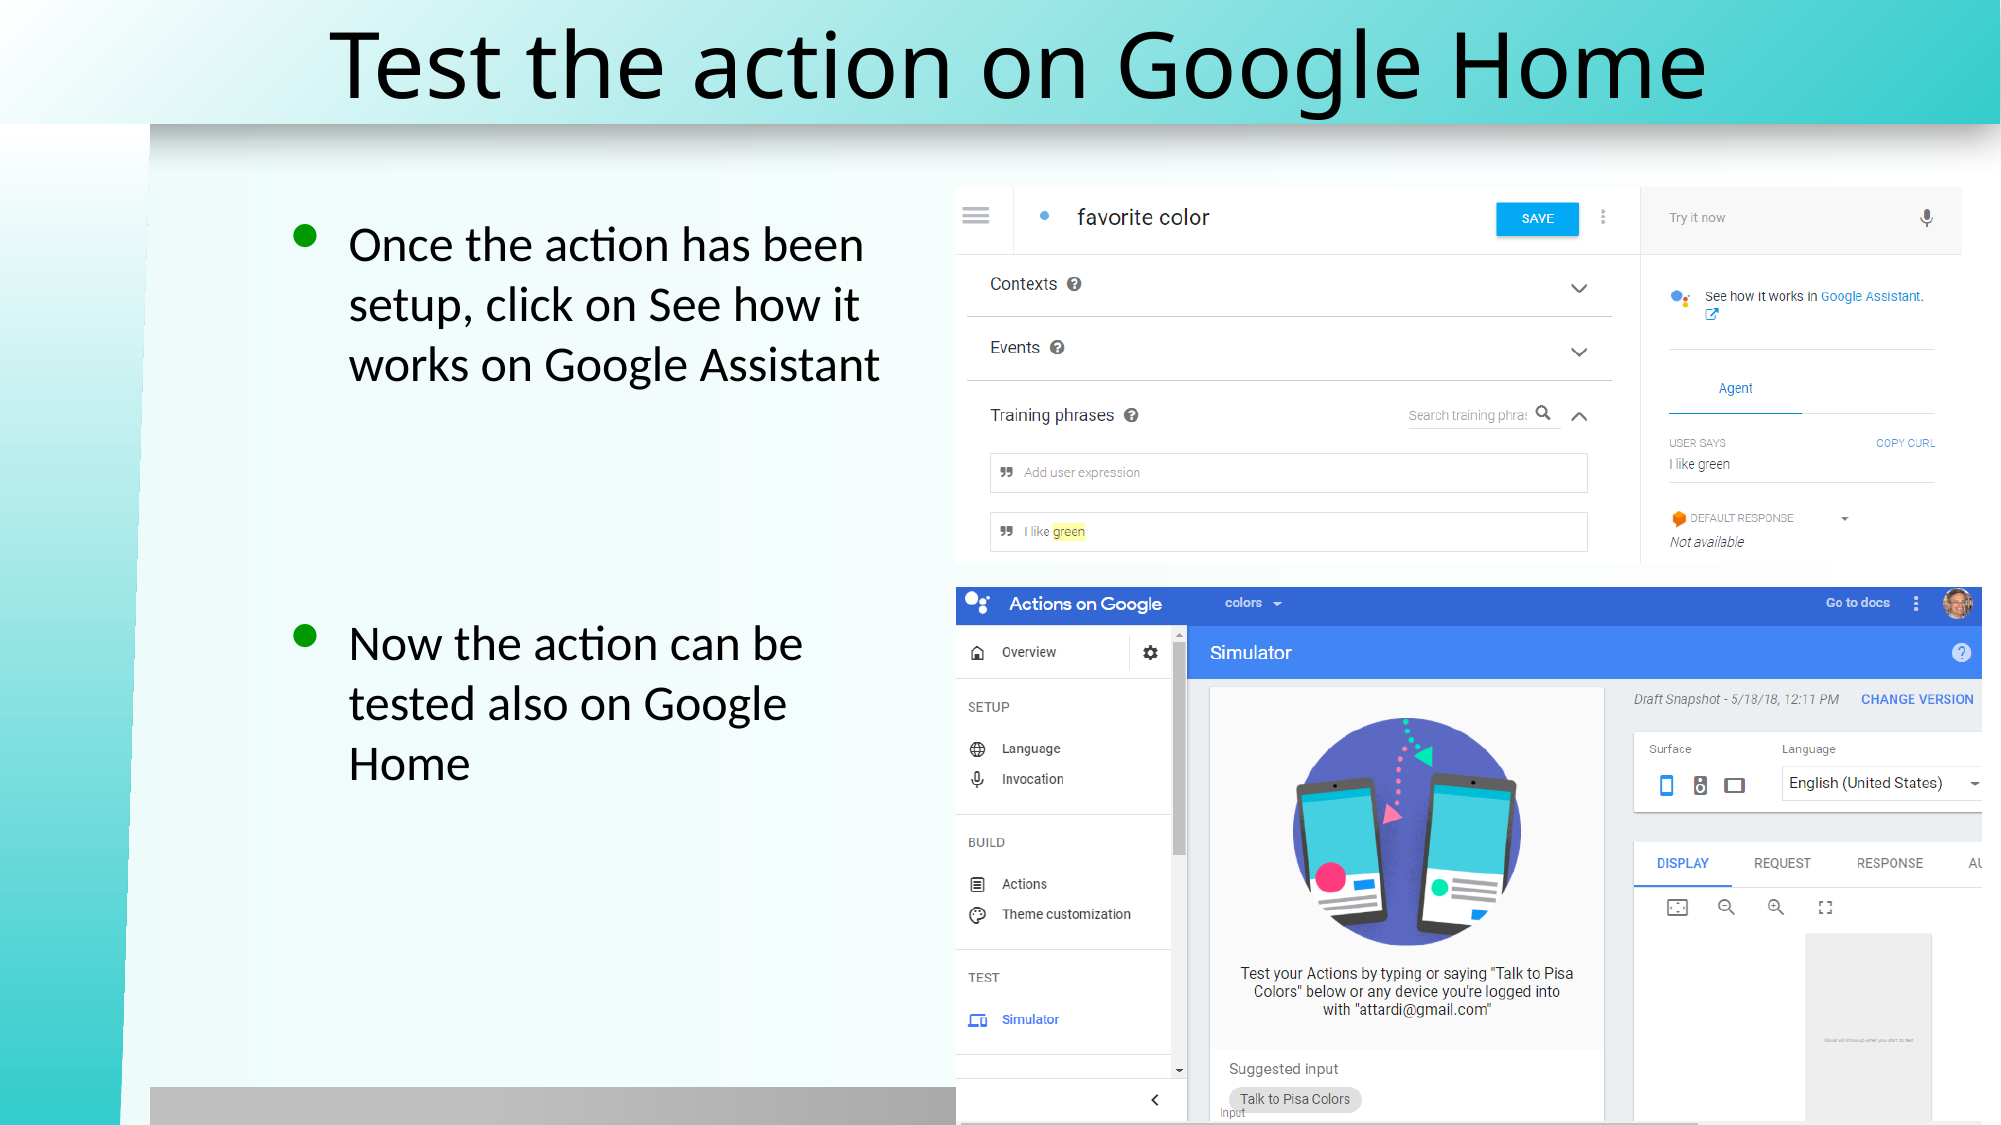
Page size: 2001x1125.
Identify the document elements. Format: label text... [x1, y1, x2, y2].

picture [956, 186, 1962, 563]
title Test the action on Google Home [313, 0, 2000, 125]
list Once the action has been setup, click on See how it works on Google Assistant Now the action can be tested also on Google Home [274, 203, 903, 1073]
picture [956, 587, 1983, 1125]
